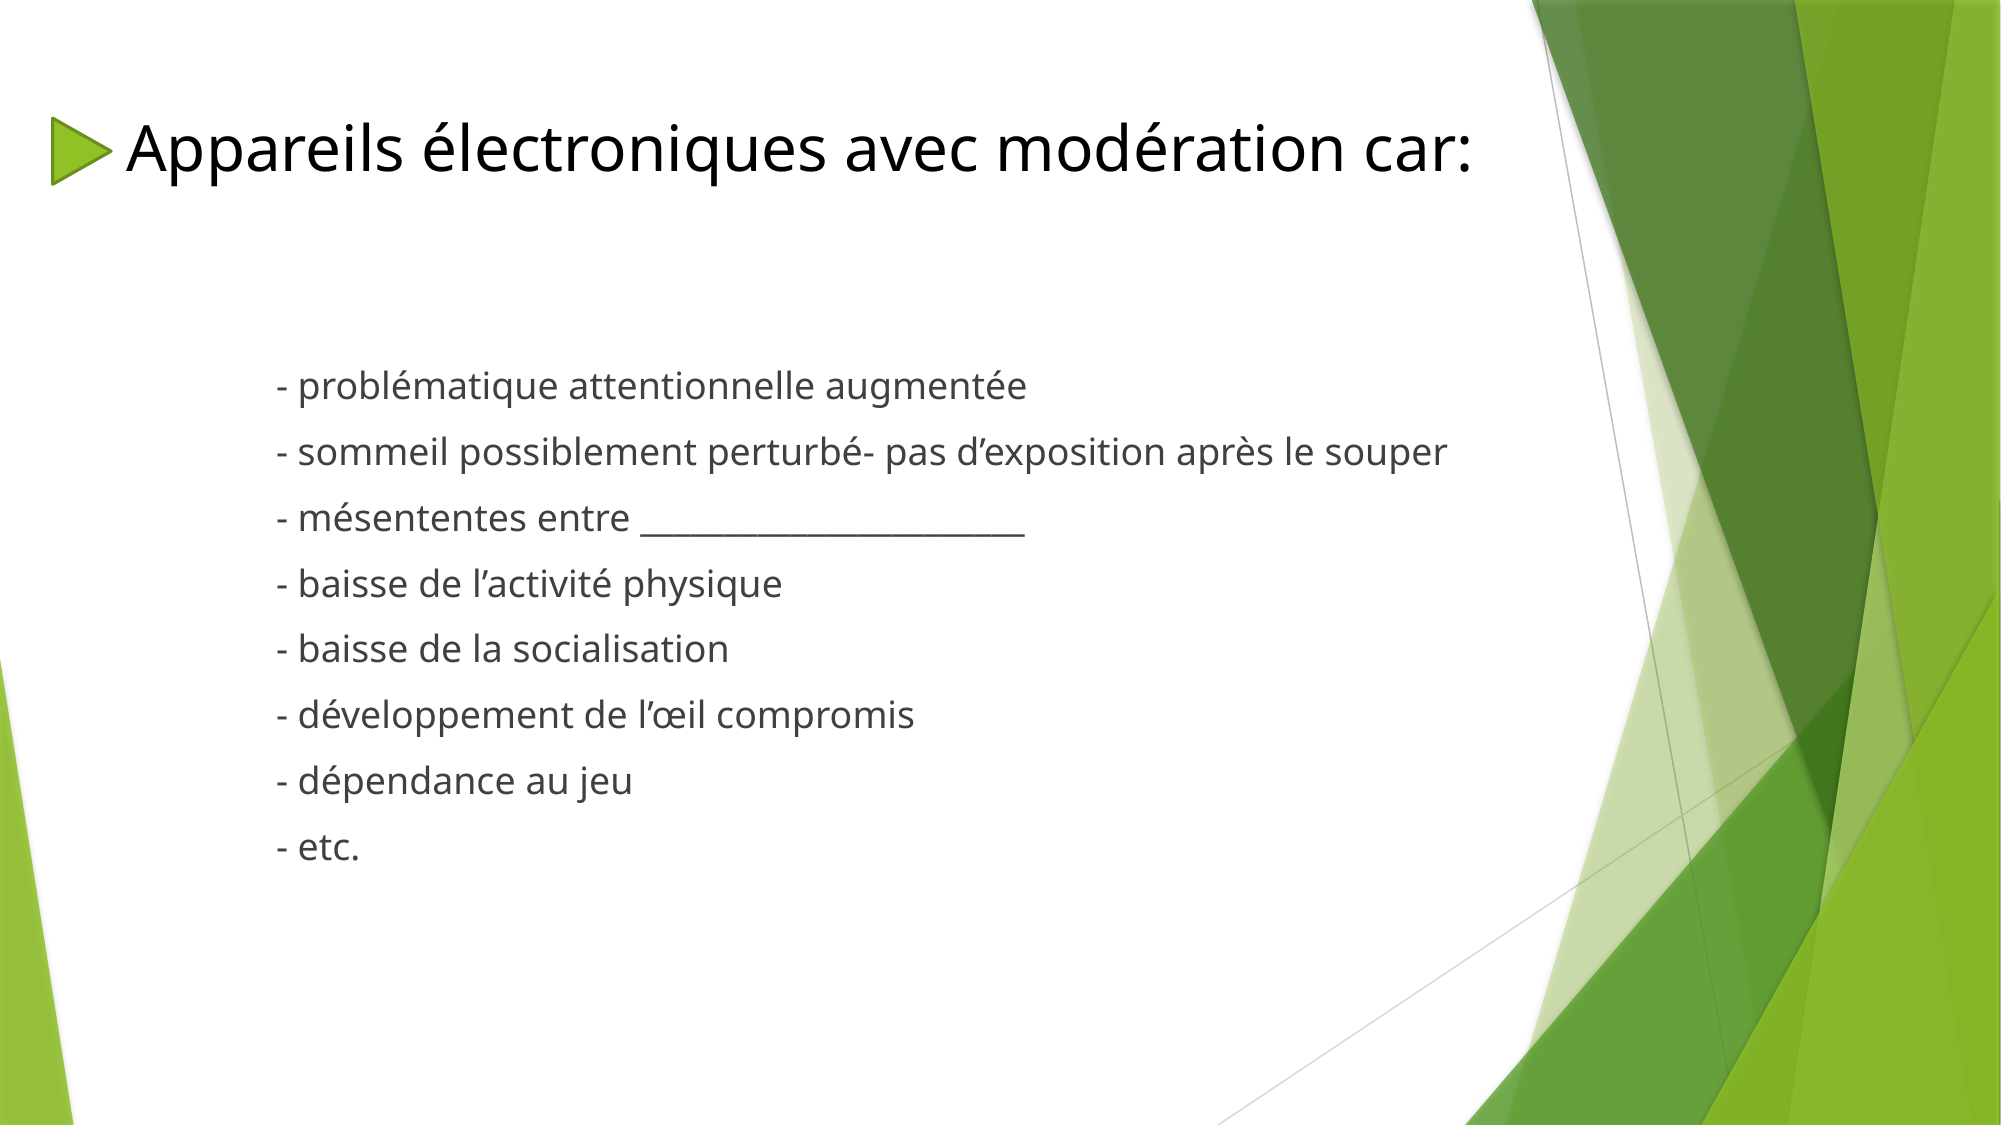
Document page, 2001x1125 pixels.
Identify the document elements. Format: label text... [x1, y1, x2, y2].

list - problématique attentionnelle augmentée - sommeil possiblement perturbé- pas d’exposition après le souper - mésententes entre _______________________ - baisse de l’activité physique - baisse de la socialisation - développement de l’œil compromis - dépendance au jeu - etc. [111, 354, 1522, 992]
text_box [51, 116, 113, 186]
title Appareils électroniques avec modération car: [111, 99, 1522, 317]
